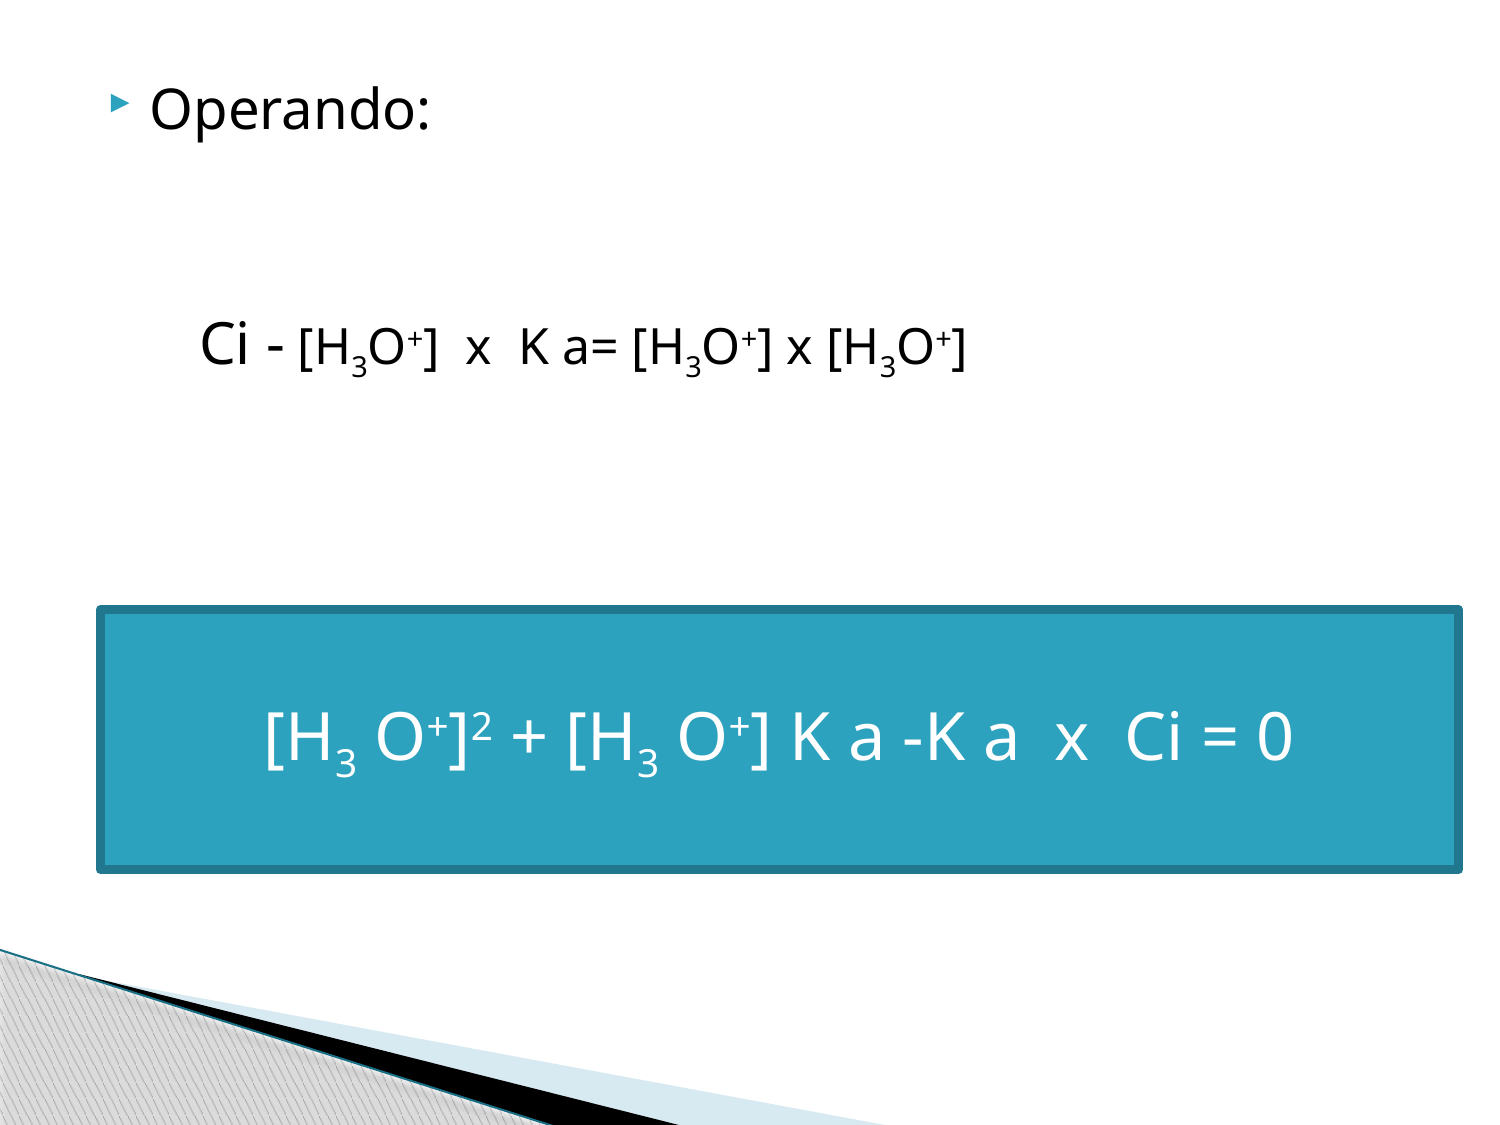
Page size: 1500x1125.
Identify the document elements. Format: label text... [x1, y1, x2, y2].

text_box [H3 O+]2 + [H3 O+] K a -K a x Ci = 0 [96, 605, 1463, 874]
list Operando: Ci - [H3O+] x K a= [H3O+] x [H3O+] [75, 66, 1425, 986]
